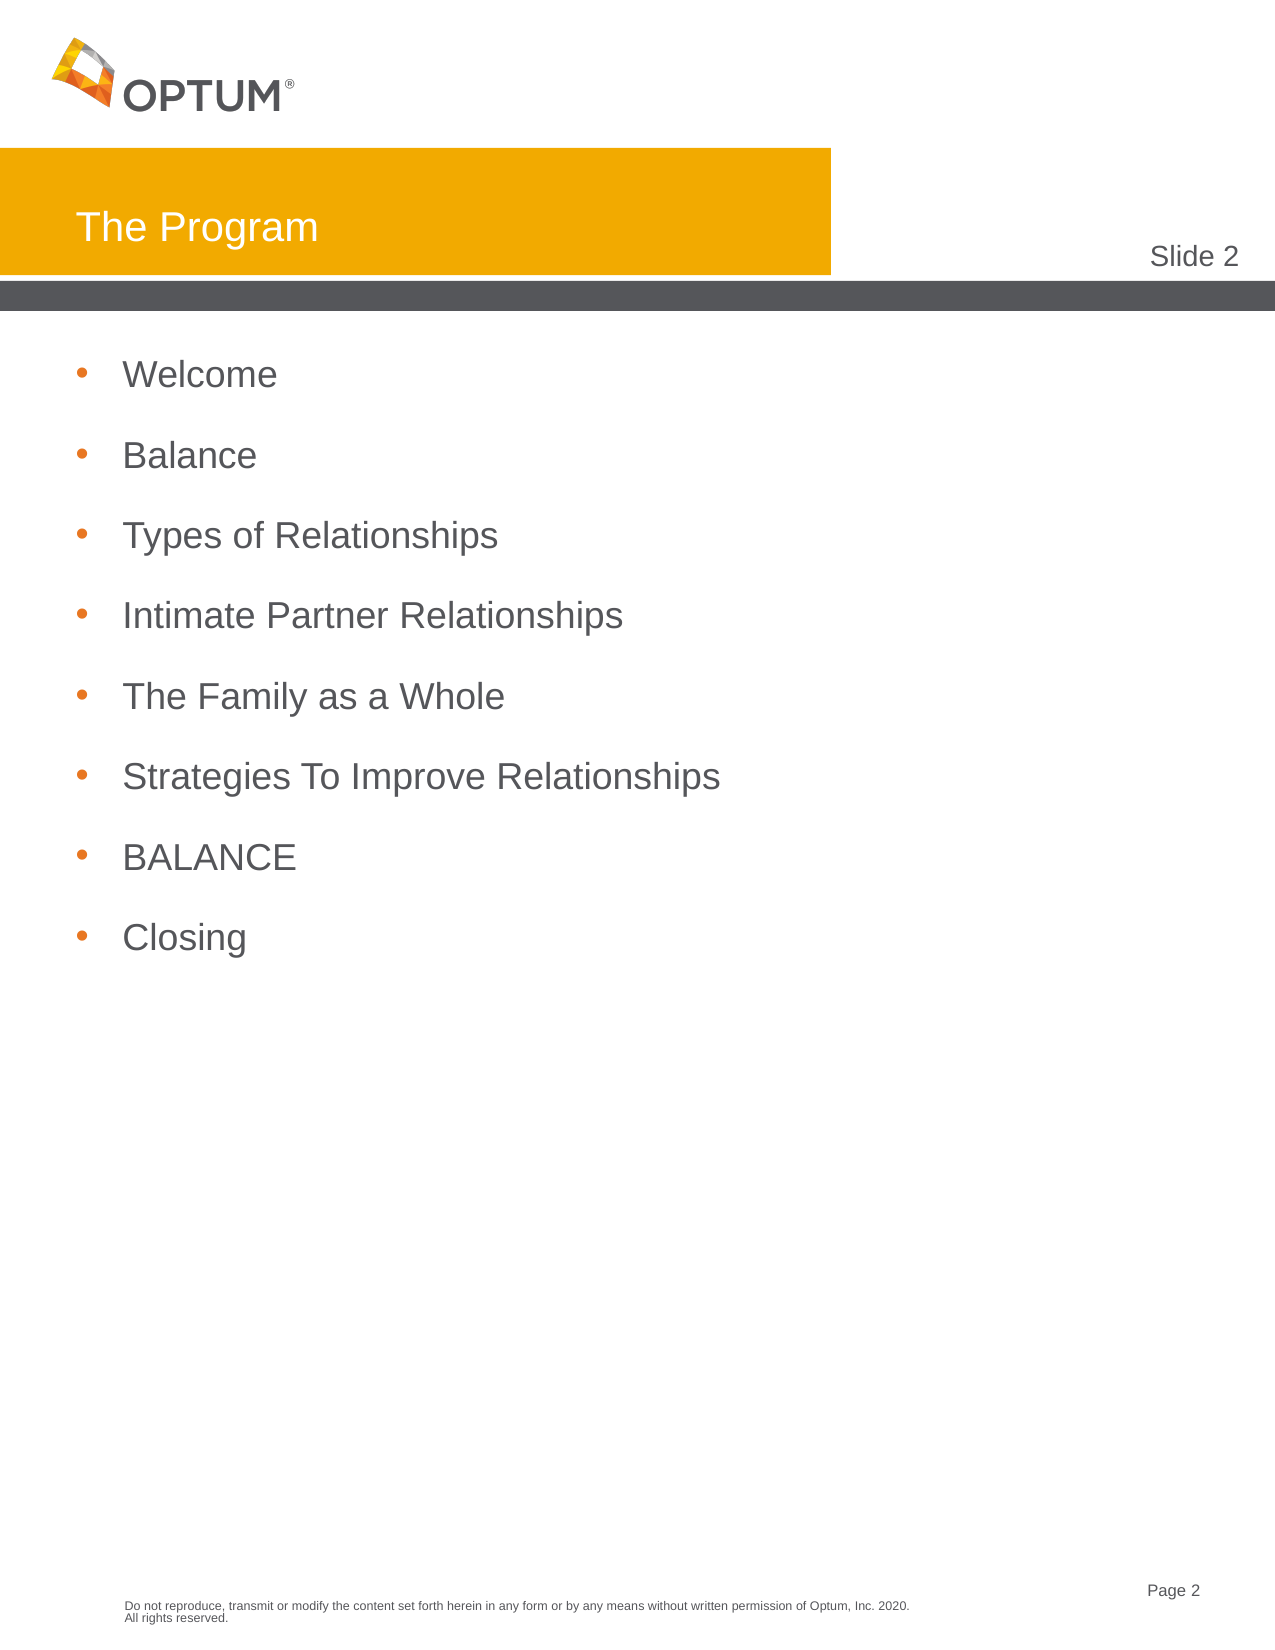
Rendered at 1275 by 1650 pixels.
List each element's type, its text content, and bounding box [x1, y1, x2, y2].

title The Program [75, 205, 751, 251]
list Welcome Balance Types of Relationships Intimate Partner Relationships The Family as a Whole Strategies To Improve Relationships BALANCE Closing [75, 350, 1200, 1293]
picture [27, 13, 319, 136]
footer Do not reproduce, transmit or modify the content set forth herein in any form or by any means without written permission of Optum, Inc. 2020. All rights reserved. [124, 1597, 919, 1628]
text_box Slide 2 [1149, 236, 1275, 272]
